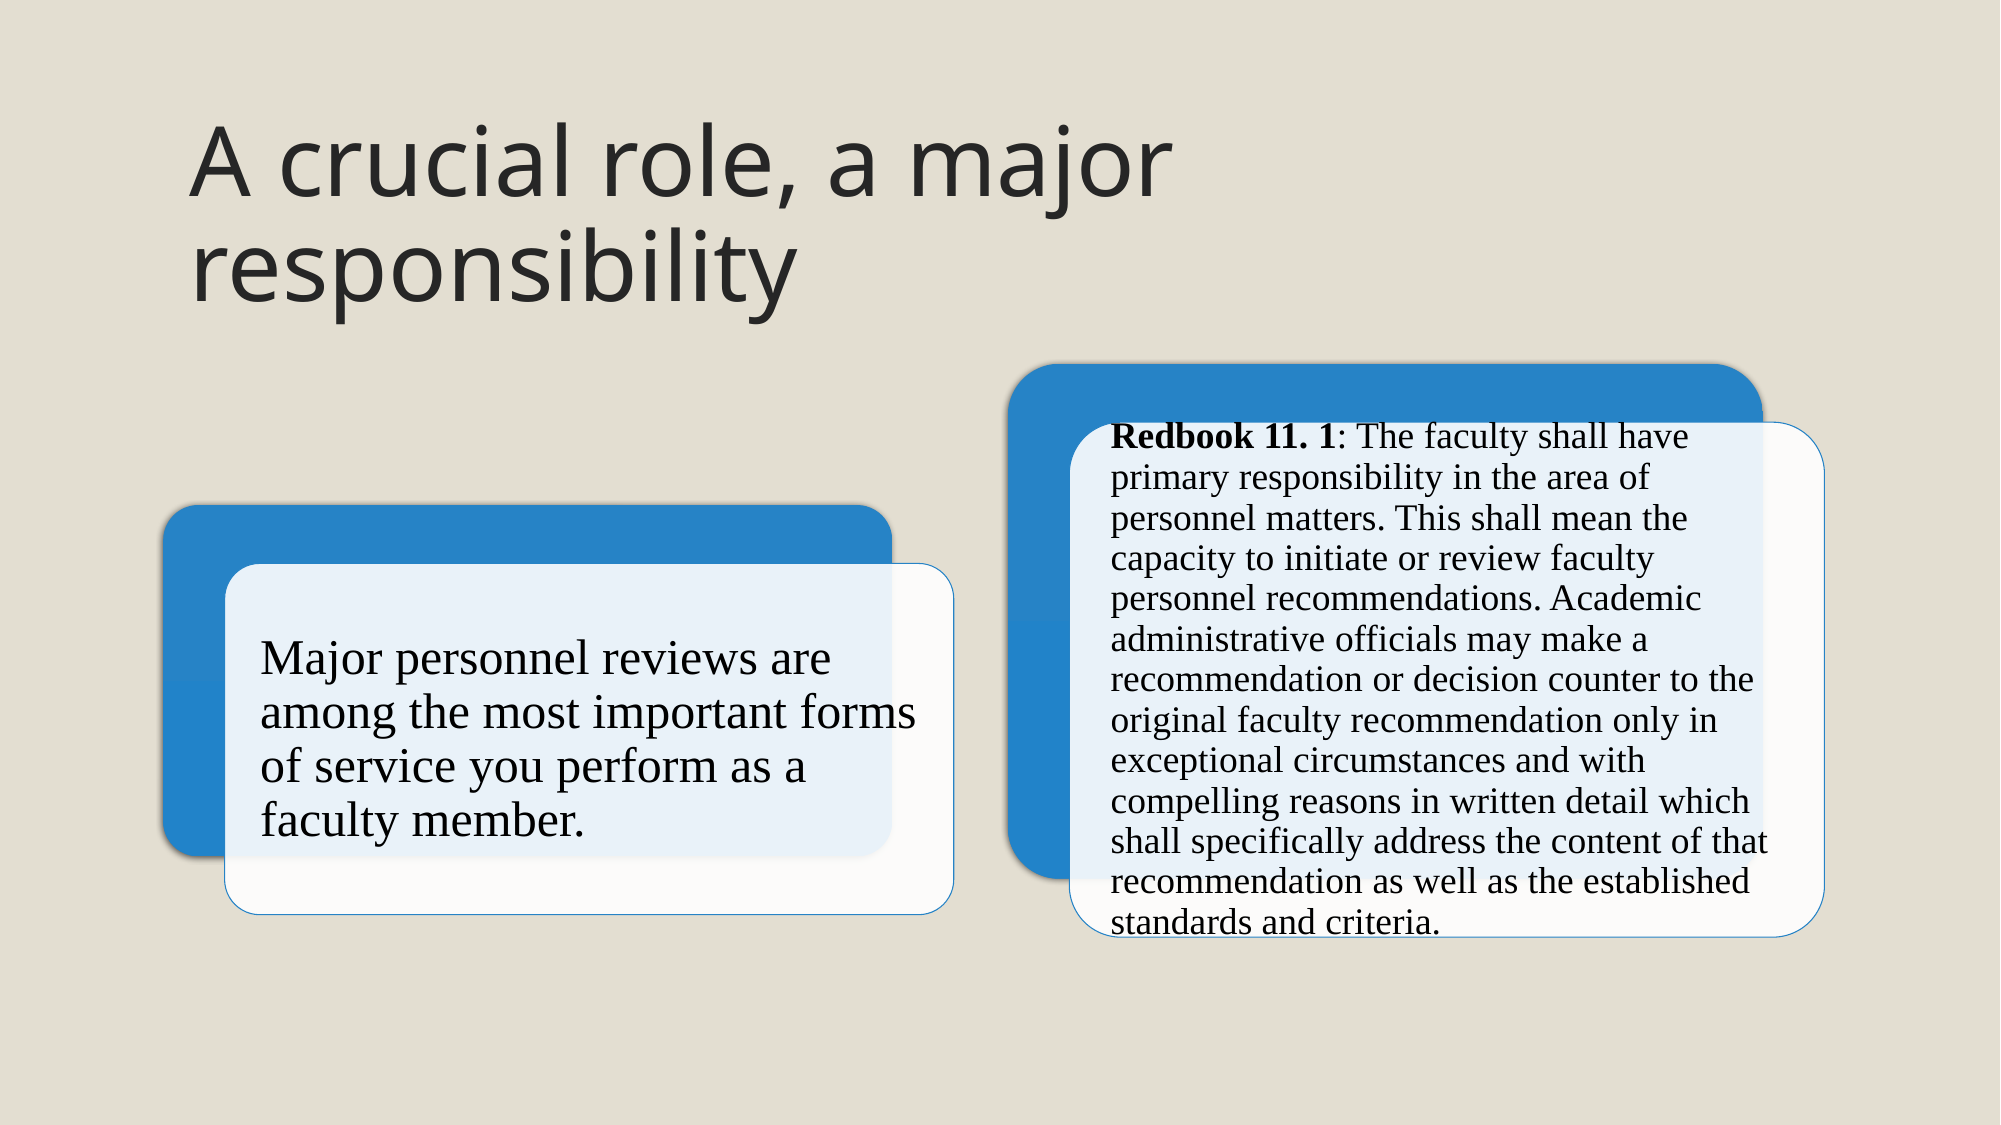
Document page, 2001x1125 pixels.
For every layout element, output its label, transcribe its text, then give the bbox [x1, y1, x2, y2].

title A crucial role, a major responsibility [174, 105, 1825, 331]
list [155, 353, 1825, 948]
